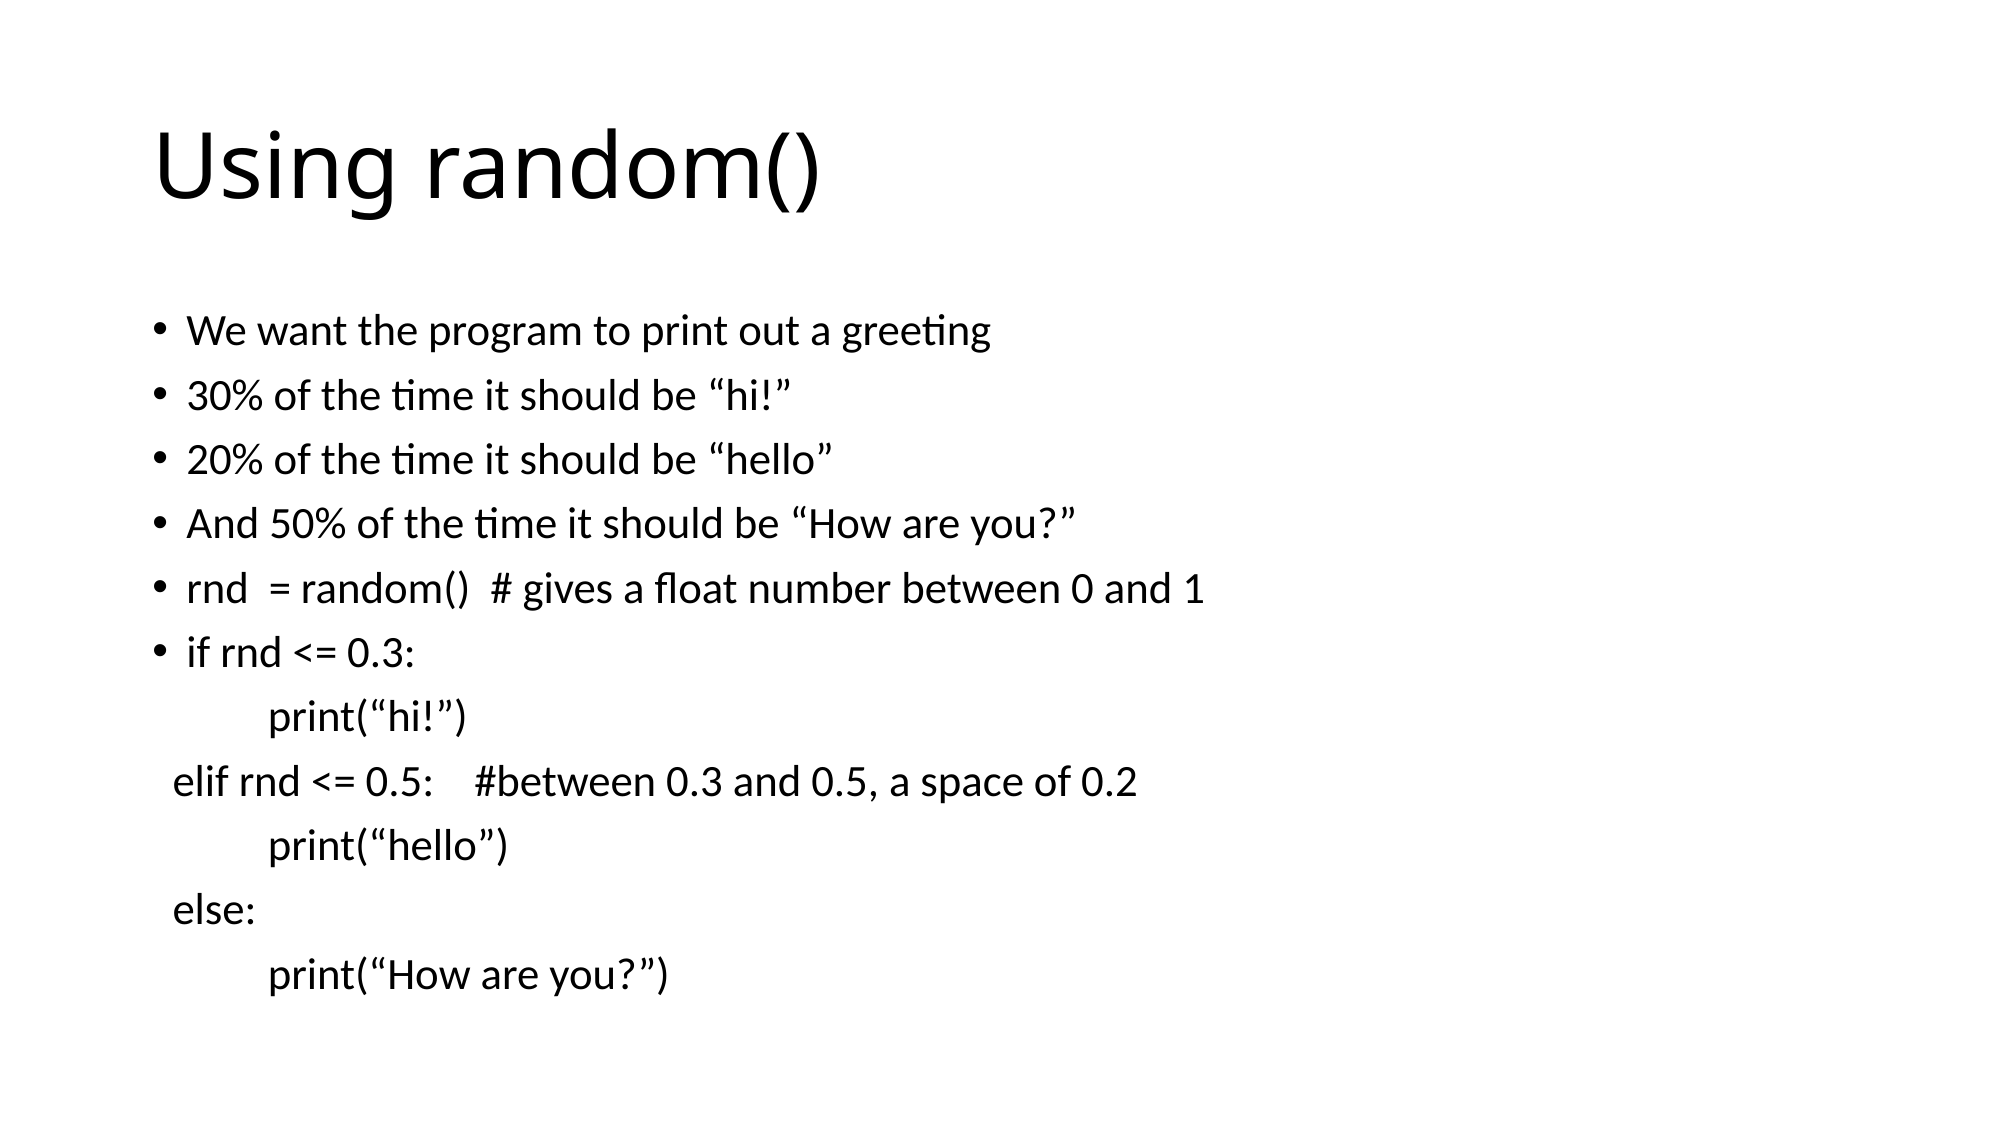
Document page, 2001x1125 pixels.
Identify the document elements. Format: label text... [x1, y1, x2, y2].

title Using random() [137, 59, 1863, 278]
list We want the program to print out a greeting 30% of the time it should be “hi!” 20% of the time it should be “hello” And 50% of the time it should be “How are you?” rnd = random() # gives a float number between 0 and 1 if rnd <= 0.3: print(“hi!”) elif rnd <= 0.5: #between 0.3 and 0.5, a space of 0.2 print(“hello”) else: print(“How are you?”) [137, 299, 1863, 1014]
